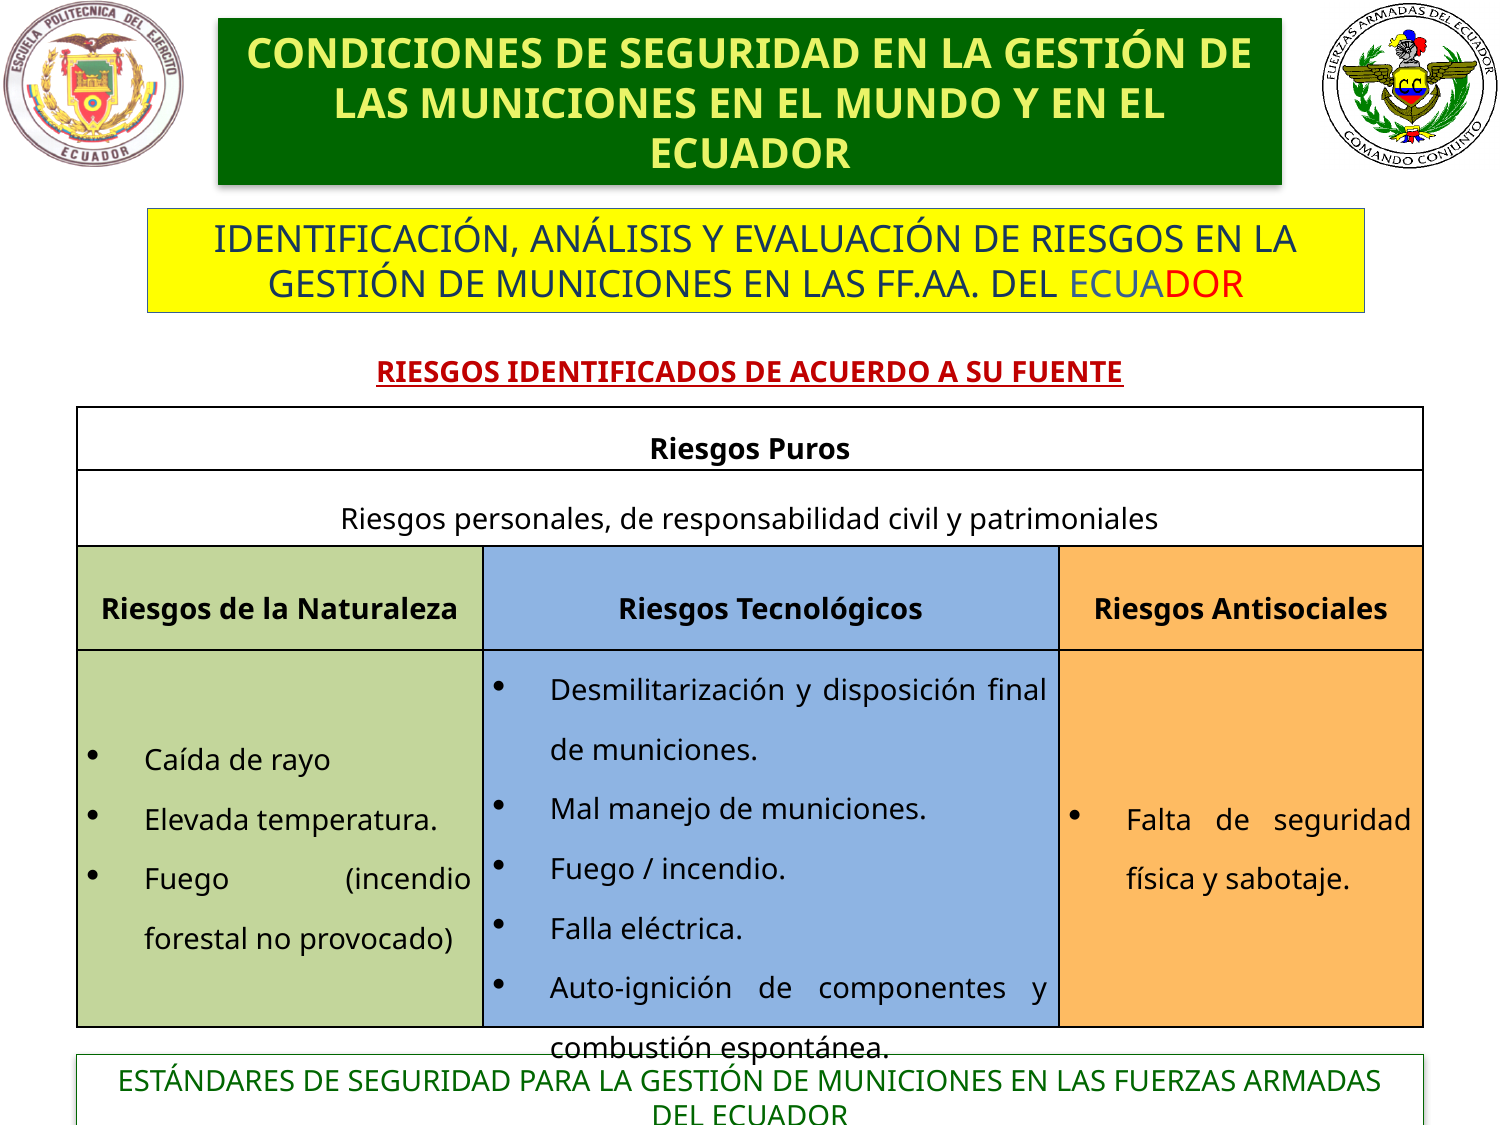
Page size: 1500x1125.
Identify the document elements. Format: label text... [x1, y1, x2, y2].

table_header RIESGOS IDENTIFICADOS DE ACUERDO A SU FUENTE [77, 314, 1423, 406]
text_box IDENTIFICACIÓN, ANÁLISIS Y EVALUACIÓN DE RIESGOS EN LA GESTIÓN DE MUNICIONES EN LAS FF.AA. DEL ECUADOR [147, 208, 1365, 313]
table_cell Riesgos de la Naturaleza [78, 547, 482, 649]
text_box CONDICIONES DE SEGURIDAD EN LA GESTIÓN DE LAS MUNICIONES EN EL MUNDO Y EN EL ECUADOR [218, 18, 1282, 185]
table_cell Riesgos Tecnológicos [484, 547, 1058, 649]
table_cell Riesgos Antisociales [1060, 547, 1422, 649]
table_cell Riesgos Puros [78, 408, 1422, 469]
table_cell Falta de seguridad física y sabotaje. [1060, 651, 1422, 1026]
table_cell Desmilitarización y disposición final de municiones. Mal manejo de municiones. Fuego / incendio. Falla eléctrica. Auto-ignición de componentes y combustión espontánea. [484, 651, 1058, 1026]
table_cell Caída de rayo Elevada temperatura. Fuego (incendio forestal no provocado) [78, 651, 482, 1026]
table_cell Riesgos personales, de responsabilidad civil y patrimoniales [78, 471, 1422, 545]
